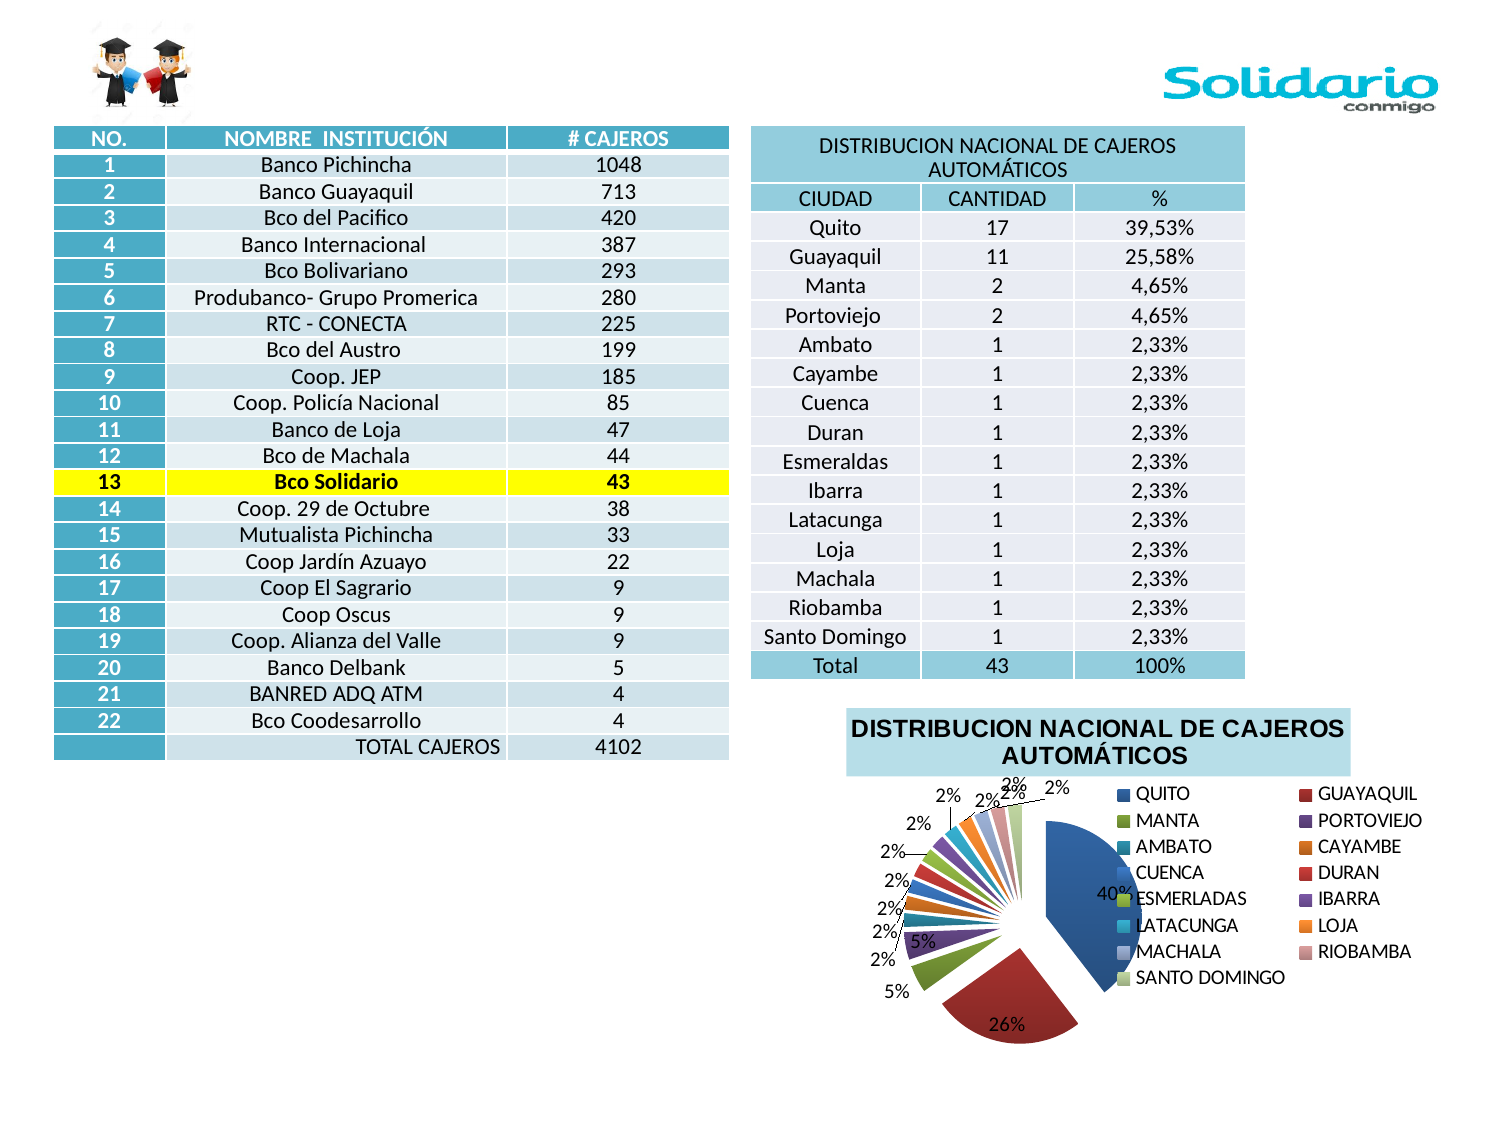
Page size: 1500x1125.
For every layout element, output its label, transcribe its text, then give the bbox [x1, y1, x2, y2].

table_header NOMBRE INSTITUCIÓN [167, 126, 506, 149]
table_cell 2,33% [1075, 359, 1245, 386]
table_cell 8 [54, 338, 165, 363]
table_cell 1 [922, 359, 1073, 386]
table_cell 22 [54, 708, 165, 733]
table_cell Produbanco- Grupo Promerica [167, 285, 506, 310]
table_cell 2,33% [1075, 447, 1245, 474]
table_header NO. [54, 126, 165, 149]
table_cell 4102 [508, 735, 729, 760]
table_cell 17 [54, 576, 165, 601]
table_cell 4,65% [1075, 271, 1245, 299]
table_cell 22 [508, 550, 729, 574]
table_cell 11 [922, 242, 1073, 270]
table_cell 2,33% [1075, 388, 1245, 416]
table_cell 4,65% [1075, 301, 1245, 328]
table_cell 1 [922, 417, 1073, 445]
table_header DISTRIBUCION NACIONAL DE CAJEROS AUTOMÁTICOS [751, 126, 1245, 182]
table_cell Quito [751, 213, 920, 240]
table_cell 33 [508, 523, 729, 548]
table_cell Coop. 29 de Octubre [167, 497, 506, 521]
table_cell 1 [922, 593, 1073, 620]
table_cell 16 [54, 550, 165, 574]
table_cell Manta [751, 271, 920, 299]
table_cell 39,53% [1075, 213, 1245, 240]
table_cell 2,33% [1075, 564, 1245, 591]
table_cell [54, 735, 165, 760]
table_cell 7 [54, 312, 165, 336]
table_cell Ibarra [751, 476, 920, 503]
table_cell 20 [54, 655, 165, 680]
table_cell 14 [54, 497, 165, 521]
table_cell Bco del Austro [167, 338, 506, 363]
table_cell Ambato [751, 330, 920, 357]
table_cell 1 [922, 330, 1073, 357]
table_cell Coop. Alianza del Valle [167, 629, 506, 654]
table_cell 19 [54, 629, 165, 654]
table_cell RTC - CONECTA [167, 312, 506, 336]
table_cell Cuenca [751, 388, 920, 416]
table_cell 18 [54, 603, 165, 627]
table_cell 21 [54, 682, 165, 707]
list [1151, 30, 1448, 150]
table_cell 2,33% [1075, 593, 1245, 620]
table_cell 420 [508, 206, 729, 230]
table_cell 2,33% [1075, 622, 1245, 650]
table_cell 1 [922, 534, 1073, 562]
table_cell 2,33% [1075, 330, 1245, 357]
table_cell 9 [54, 364, 165, 389]
table_cell 9 [508, 603, 729, 627]
table_cell 1048 [508, 155, 729, 177]
table_cell Banco Internacional [167, 232, 506, 257]
table_cell 13 [54, 470, 165, 495]
table_cell 1 [922, 505, 1073, 533]
table_cell 2,33% [1075, 534, 1245, 562]
table_cell Coop El Sagrario [167, 576, 506, 601]
table_cell Banco de Loja [167, 417, 506, 442]
table_cell 199 [508, 338, 729, 363]
table_cell 4 [508, 682, 729, 707]
table_cell 1 [922, 388, 1073, 416]
table_cell 2,33% [1075, 476, 1245, 503]
table_cell 1 [922, 564, 1073, 591]
table_cell Machala [751, 564, 920, 591]
table_cell Bco del Pacifico [167, 206, 506, 230]
table_cell 4 [54, 232, 165, 257]
table_cell 2 [922, 301, 1073, 328]
table_cell 1 [54, 155, 165, 177]
table_cell 225 [508, 312, 729, 336]
table_cell 2 [54, 179, 165, 204]
picture [88, 18, 195, 126]
table_header # CAJEROS [508, 126, 729, 149]
table_cell Banco Guayaquil [167, 179, 506, 204]
table_cell CIUDAD [751, 184, 920, 211]
table_cell Portoviejo [751, 301, 920, 328]
table_cell Cayambe [751, 359, 920, 386]
table_cell Santo Domingo [751, 622, 920, 650]
table_cell 100% [1075, 651, 1245, 679]
table_cell 12 [54, 444, 165, 468]
table_cell 17 [922, 213, 1073, 240]
table_cell 4 [508, 708, 729, 733]
table_cell 25,58% [1075, 242, 1245, 270]
table_cell 2 [922, 271, 1073, 299]
table_cell 1 [922, 447, 1073, 474]
table_cell 1 [922, 476, 1073, 503]
table_cell 43 [922, 651, 1073, 679]
table_cell 15 [54, 523, 165, 548]
table_cell 280 [508, 285, 729, 310]
table_cell 185 [508, 364, 729, 389]
table_cell Bco de Machala [167, 444, 506, 468]
table_cell 44 [508, 444, 729, 468]
table_cell 9 [508, 629, 729, 654]
table_cell 11 [54, 417, 165, 442]
table_cell Banco Delbank [167, 655, 506, 680]
table_cell Coop Oscus [167, 603, 506, 627]
table_cell Coop. JEP [167, 364, 506, 389]
table_cell Esmeraldas [751, 447, 920, 474]
table_cell 293 [508, 259, 729, 283]
table_cell Banco Pichincha [167, 155, 506, 177]
table_cell 2,33% [1075, 417, 1245, 445]
table_cell Bco Bolivariano [167, 259, 506, 283]
table_cell Bco Solidario [167, 470, 506, 495]
table_cell Coop. Policía Nacional [167, 391, 506, 416]
table_cell 3 [54, 206, 165, 230]
table_cell TOTAL CAJEROS [167, 735, 506, 760]
table_cell 38 [508, 497, 729, 521]
table_cell Total [751, 651, 920, 679]
table_cell Latacunga [751, 505, 920, 533]
table_cell 1 [922, 622, 1073, 650]
table_cell Bco Coodesarrollo [167, 708, 506, 733]
table_cell 713 [508, 179, 729, 204]
table_cell Guayaquil [751, 242, 920, 270]
table_cell 10 [54, 391, 165, 416]
table_cell 5 [508, 655, 729, 680]
table_cell 43 [508, 470, 729, 495]
table_cell 2,33% [1075, 505, 1245, 533]
table_cell 387 [508, 232, 729, 257]
table_cell 85 [508, 391, 729, 416]
table_cell CANTIDAD [922, 184, 1073, 211]
table_cell Coop Jardín Azuayo [167, 550, 506, 574]
chart [749, 692, 1448, 1083]
table_cell 5 [54, 259, 165, 283]
table_cell Riobamba [751, 593, 920, 620]
table_cell 47 [508, 417, 729, 442]
table_cell 6 [54, 285, 165, 310]
table_cell Loja [751, 534, 920, 562]
table_cell BANRED ADQ ATM [167, 682, 506, 707]
table_cell % [1075, 184, 1245, 211]
table_cell Mutualista Pichincha [167, 523, 506, 548]
table_cell Duran [751, 417, 920, 445]
table_cell 9 [508, 576, 729, 601]
